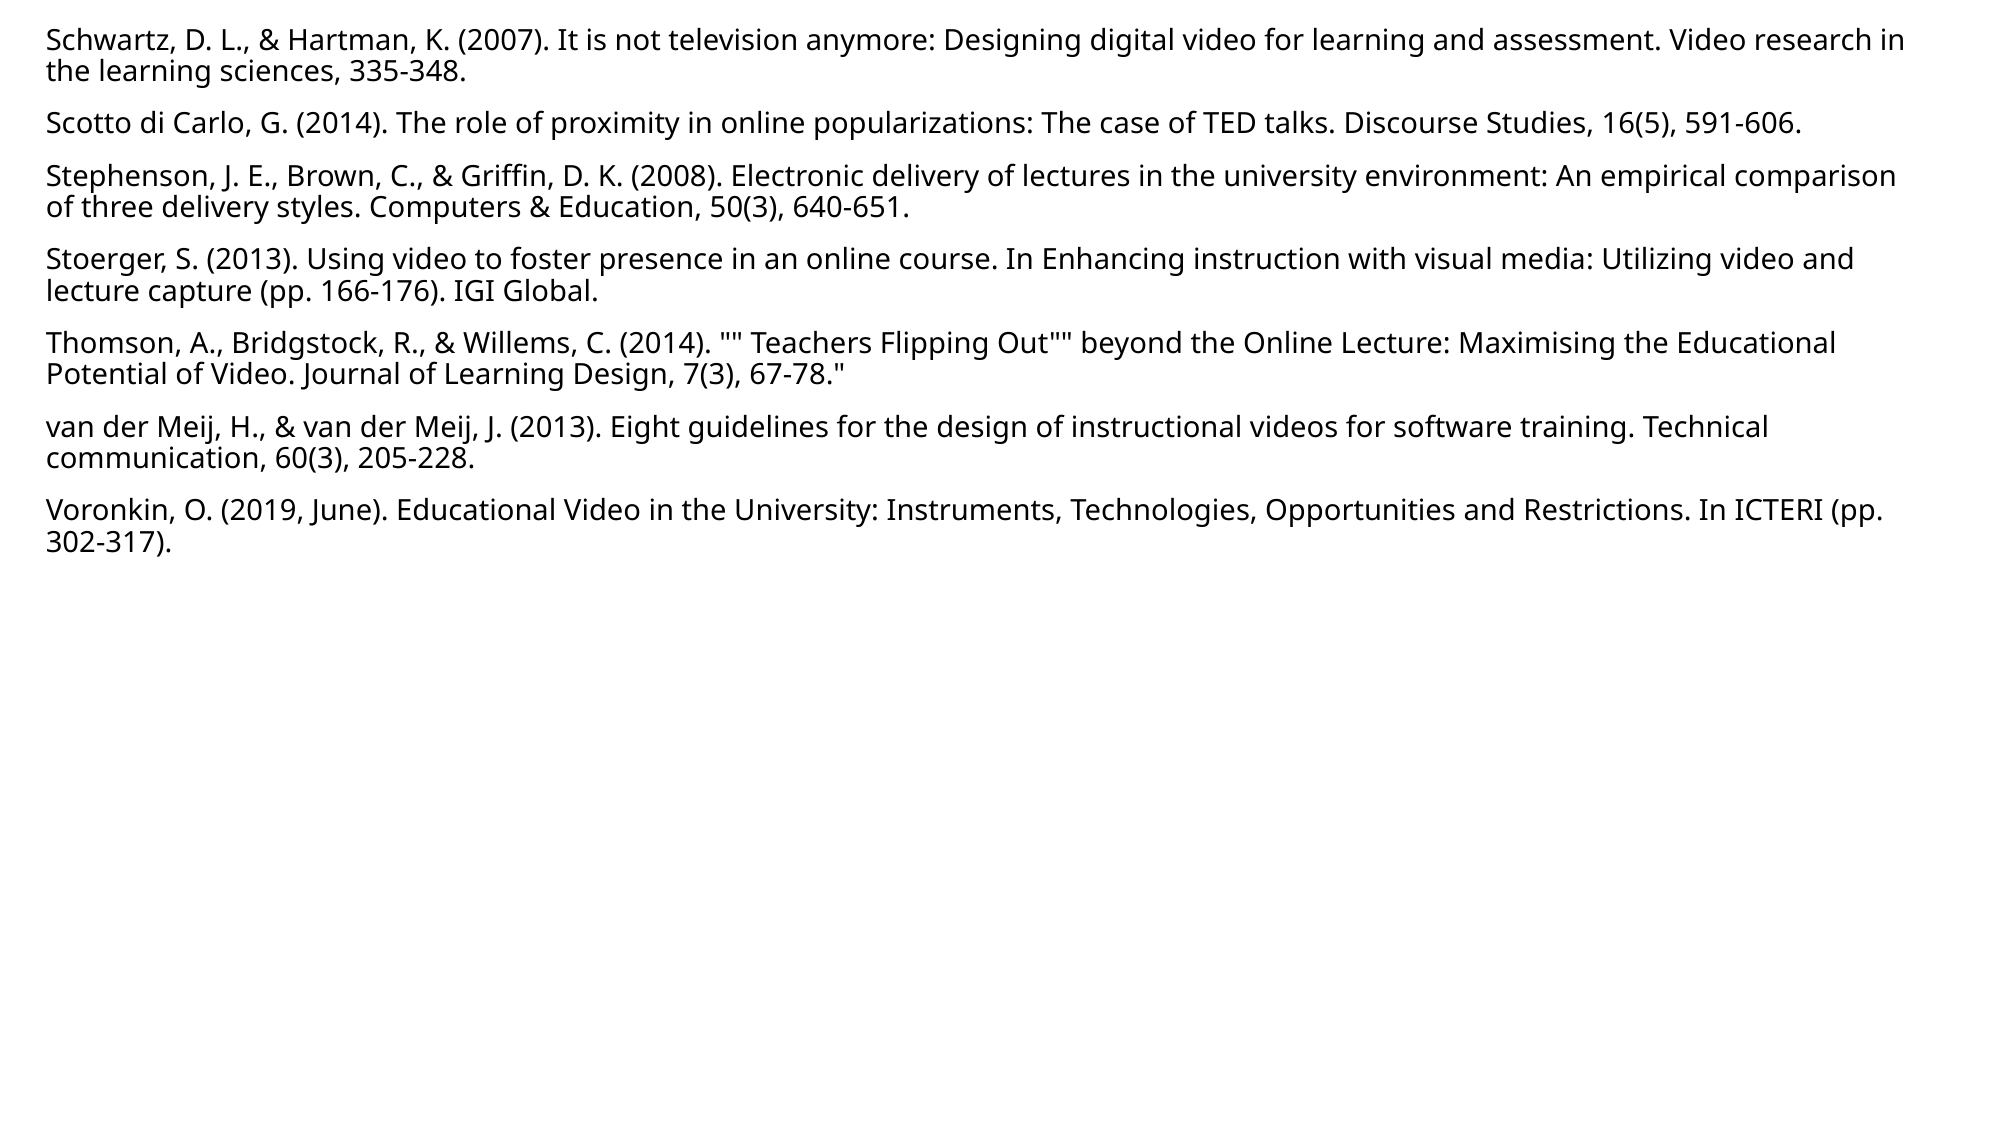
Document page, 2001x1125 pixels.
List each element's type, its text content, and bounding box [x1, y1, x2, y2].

list Schwartz, D. L., & Hartman, K. (2007). It is not television anymore: Designing digital video for learning and assessment. Video research in the learning sciences, 335-348. Scotto di Carlo, G. (2014). The role of proximity in online popularizations: The case of TED talks. Discourse Studies, 16(5), 591-606. Stephenson, J. E., Brown, C., & Griffin, D. K. (2008). Electronic delivery of lectures in the university environment: An empirical comparison of three delivery styles. Computers & Education, 50(3), 640-651. Stoerger, S. (2013). Using video to foster presence in an online course. In Enhancing instruction with visual media: Utilizing video and lecture capture (pp. 166-176). IGI Global. Thomson, A., Bridgstock, R., & Willems, C. (2014). "" Teachers Flipping Out"" beyond the Online Lecture: Maximising the Educational Potential of Video. Journal of Learning Design, 7(3), 67-78." van der Meij, H., & van der Meij, J. (2013). Eight guidelines for the design of instructional videos for software training. Technical communication, 60(3), 205-228. Voronkin, O. (2019, June). Educational Video in the University: Instruments, Technologies, Opportunities and Restrictions. In ICTERI (pp. 302-317). [30, 17, 1925, 1103]
